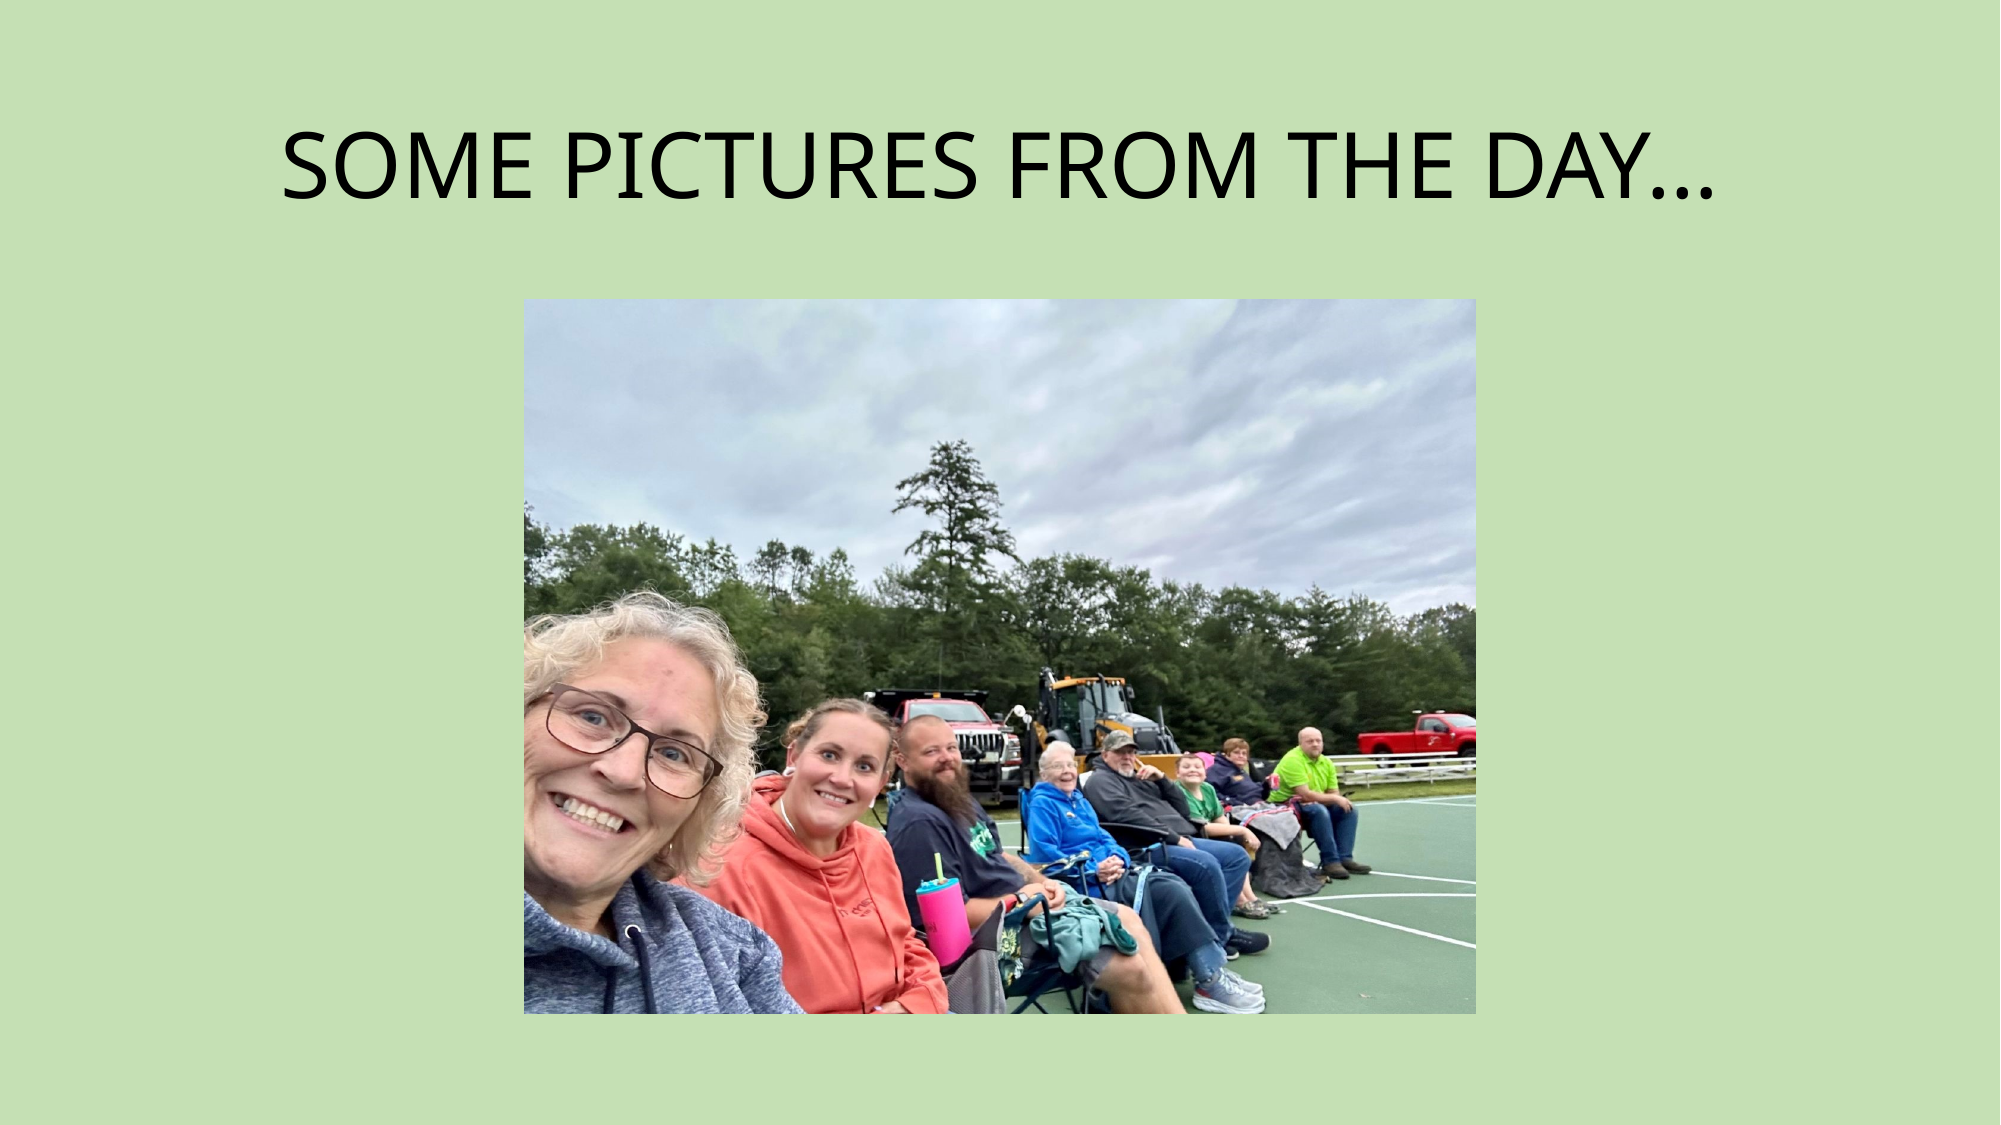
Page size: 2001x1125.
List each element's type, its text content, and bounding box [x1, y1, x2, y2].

title SOME PICTURES FROM THE DAY… [137, 59, 1863, 278]
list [524, 299, 1476, 1014]
